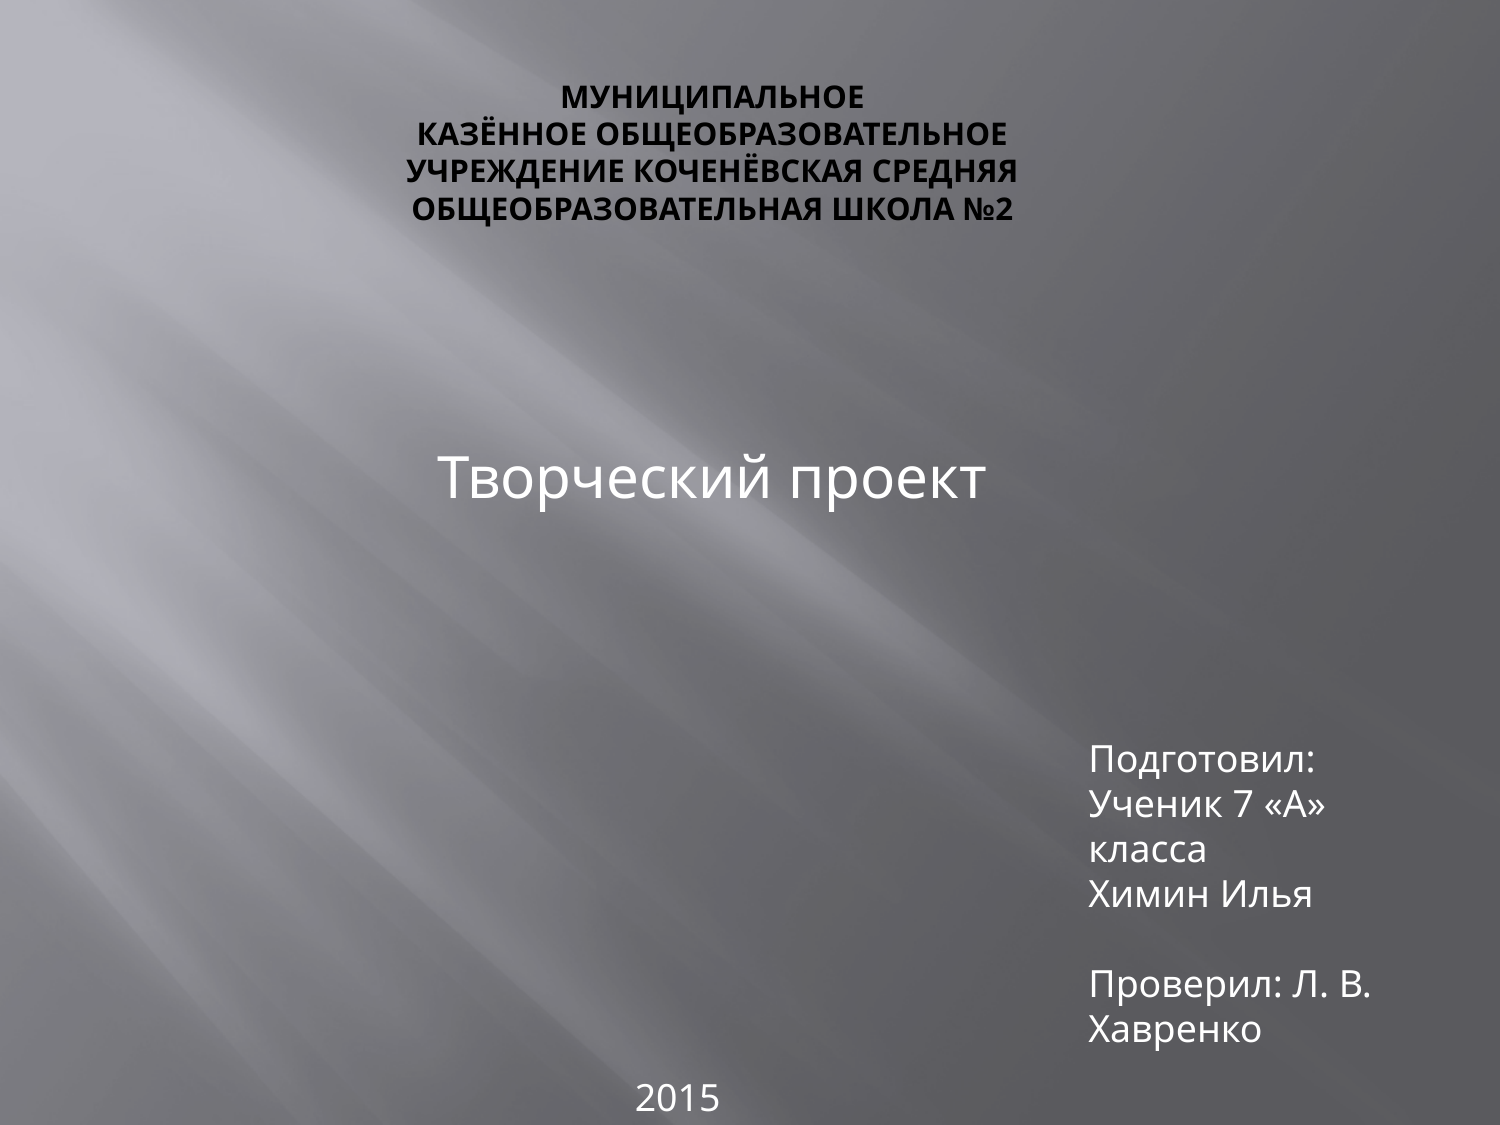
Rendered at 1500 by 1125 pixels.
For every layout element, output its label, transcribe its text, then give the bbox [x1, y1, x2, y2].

text_box 2015 [620, 1066, 845, 1125]
subtitle Творческий проект [194, 432, 1245, 721]
title Муниципальное казённое общеобразовательное учреждение Коченёвская средняя общеобразовательная школа №2 [230, 172, 1195, 227]
text_box Подготовил: Ученик 7 «А» класса Химин Илья Проверил: Л. В. Хавренко [1073, 727, 1428, 1058]
